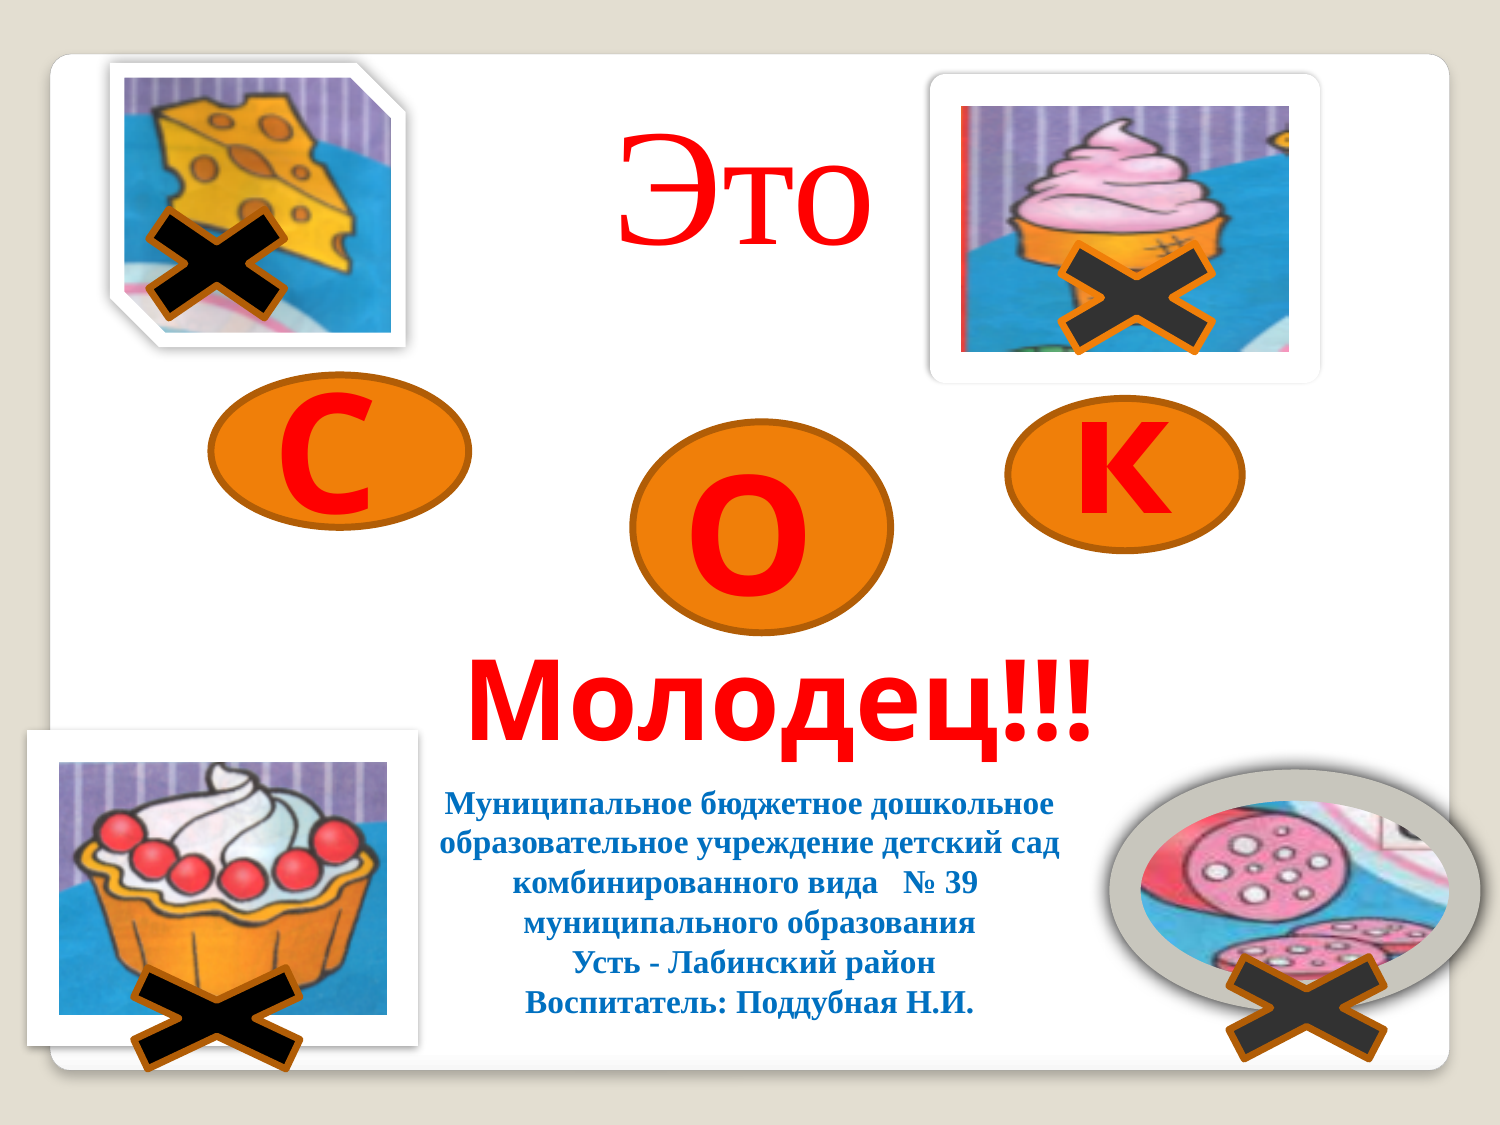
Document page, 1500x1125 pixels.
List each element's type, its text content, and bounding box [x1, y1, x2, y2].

text_box [207, 388, 257, 514]
picture [116, 70, 399, 341]
text_box [1004, 410, 1054, 540]
picture [58, 761, 387, 1015]
picture [960, 105, 1290, 352]
text_box О [667, 421, 844, 621]
text_box [1225, 1009, 1388, 1063]
text_box к [1054, 384, 1266, 555]
text_box [130, 1028, 304, 1073]
text_box Молодец!!! [386, 621, 1172, 771]
text_box С [257, 339, 469, 555]
text_box [469, 433, 473, 469]
text_box Муниципальное бюджетное дошкольное образовательное учреждение детский сад комбинированного вида № 39 муниципального образования Усть - Лабинский район Воспитатель: Поддубная Н.И. [376, 773, 1125, 1028]
text_box [629, 451, 667, 604]
picture [1124, 784, 1466, 997]
text_box Это [400, 70, 939, 285]
text_box [844, 441, 895, 613]
